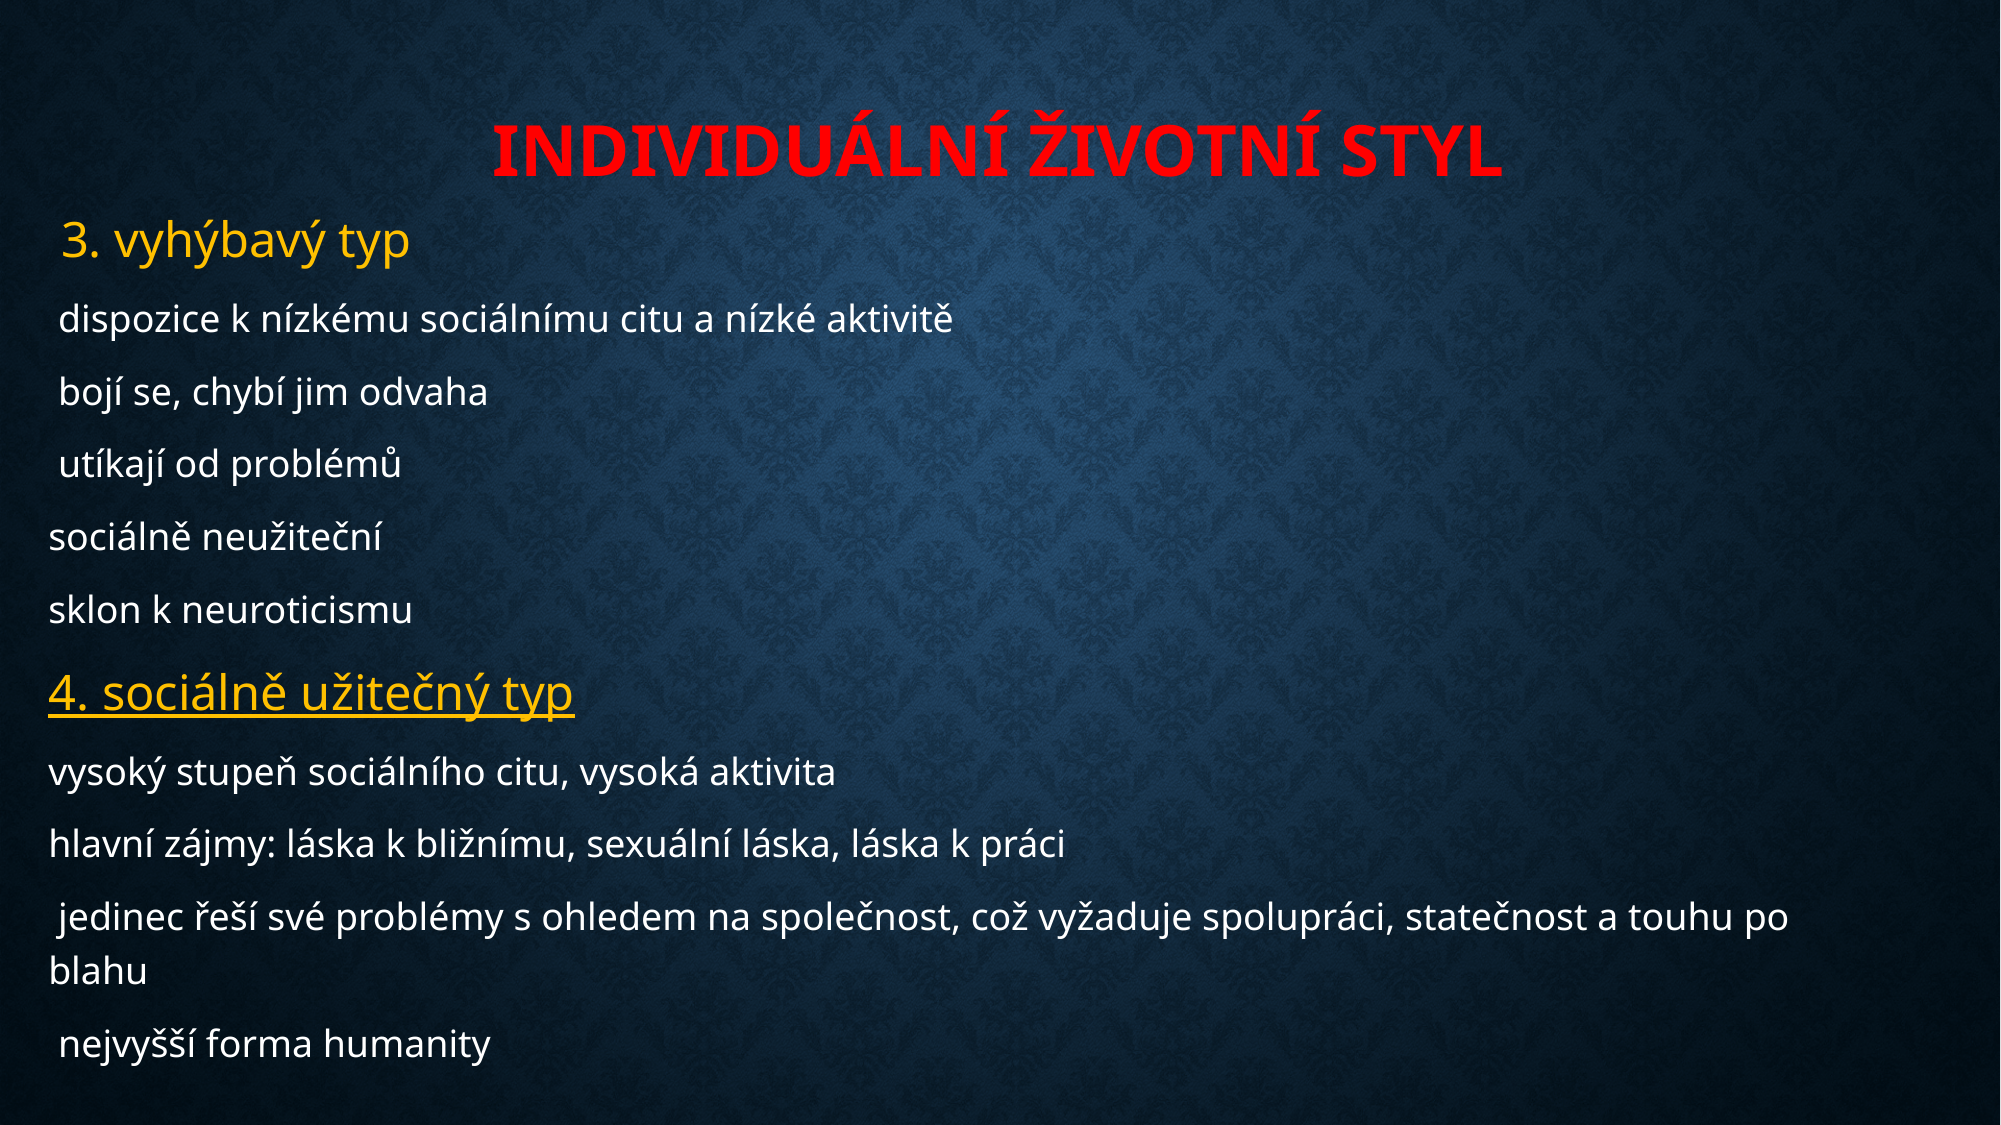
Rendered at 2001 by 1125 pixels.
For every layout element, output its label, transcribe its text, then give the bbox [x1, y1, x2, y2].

list 3. vyhýbavý typ dispozice k nízkému sociálnímu citu a nízké aktivitě bojí se, chybí jim odvaha utíkají od problémů sociálně neužiteční sklon k neuroticismu 4. sociálně užitečný typ vysoký stupeň sociálního citu, vysoká aktivita hlavní zájmy: láska k bližnímu, sexuální láska, láska k práci jedinec řeší své problémy s ohledem na společnost, což vyžaduje spolupráci, statečnost a touhu po blahu nejvyšší forma humanity [33, 189, 1849, 1082]
title Individuální životní styl [149, 68, 1849, 189]
